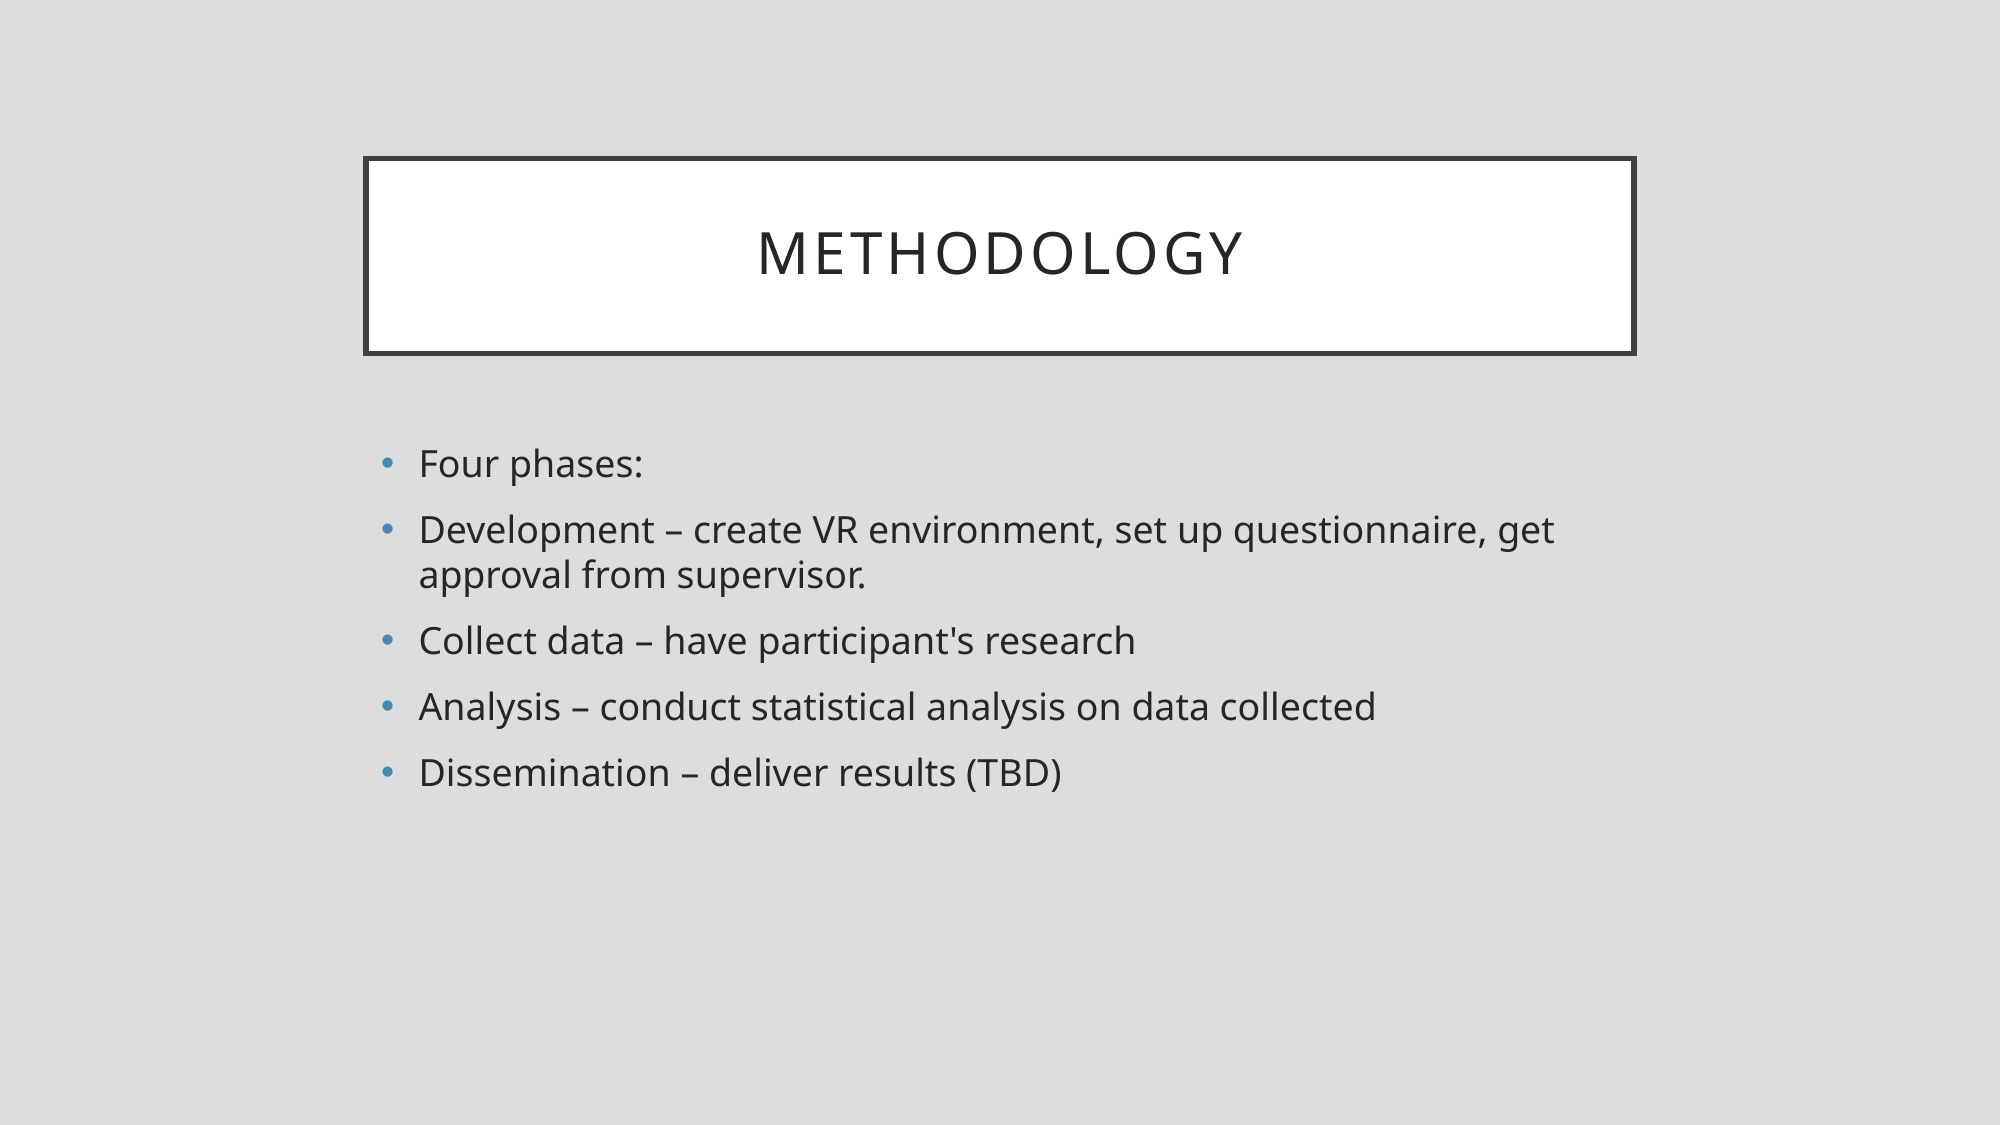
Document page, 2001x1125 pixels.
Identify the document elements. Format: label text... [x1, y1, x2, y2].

title Methodology [363, 156, 1637, 356]
list Four phases: Development – create VR environment, set up questionnaire, get approval from supervisor. Collect data – have participant's research Analysis – conduct statistical analysis on data collected Dissemination – deliver results (TBD) [366, 432, 1634, 942]
